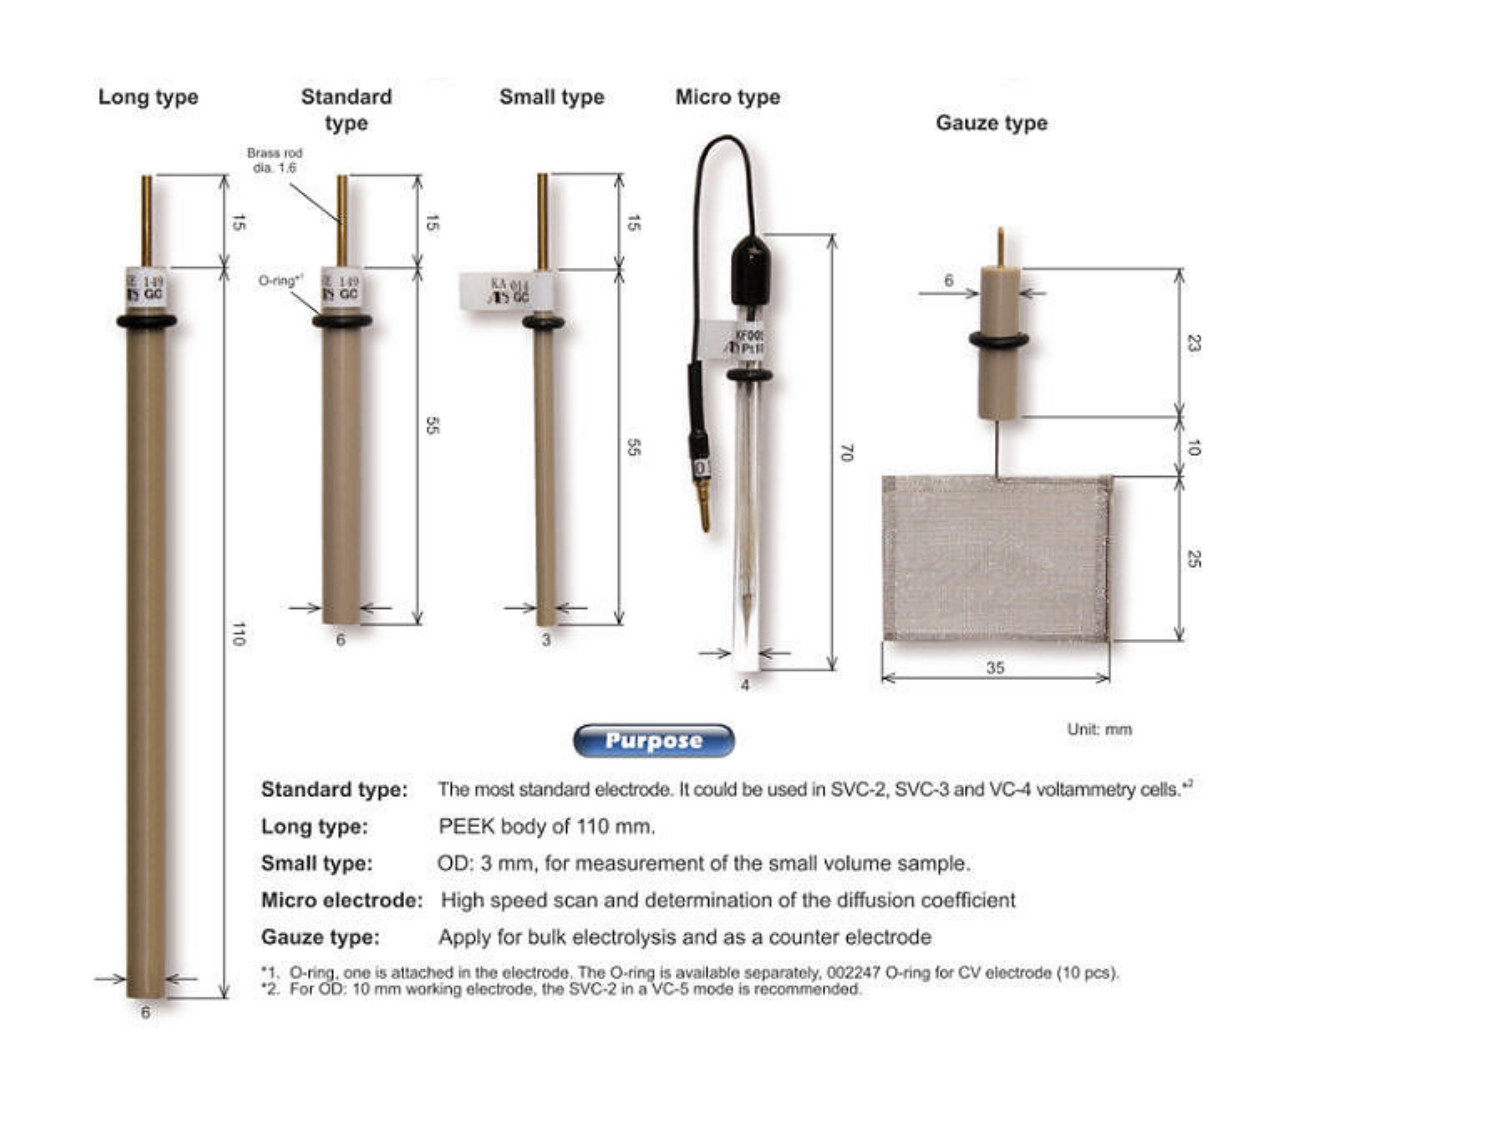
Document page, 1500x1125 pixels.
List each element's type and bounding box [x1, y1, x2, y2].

picture [52, 77, 1223, 1032]
